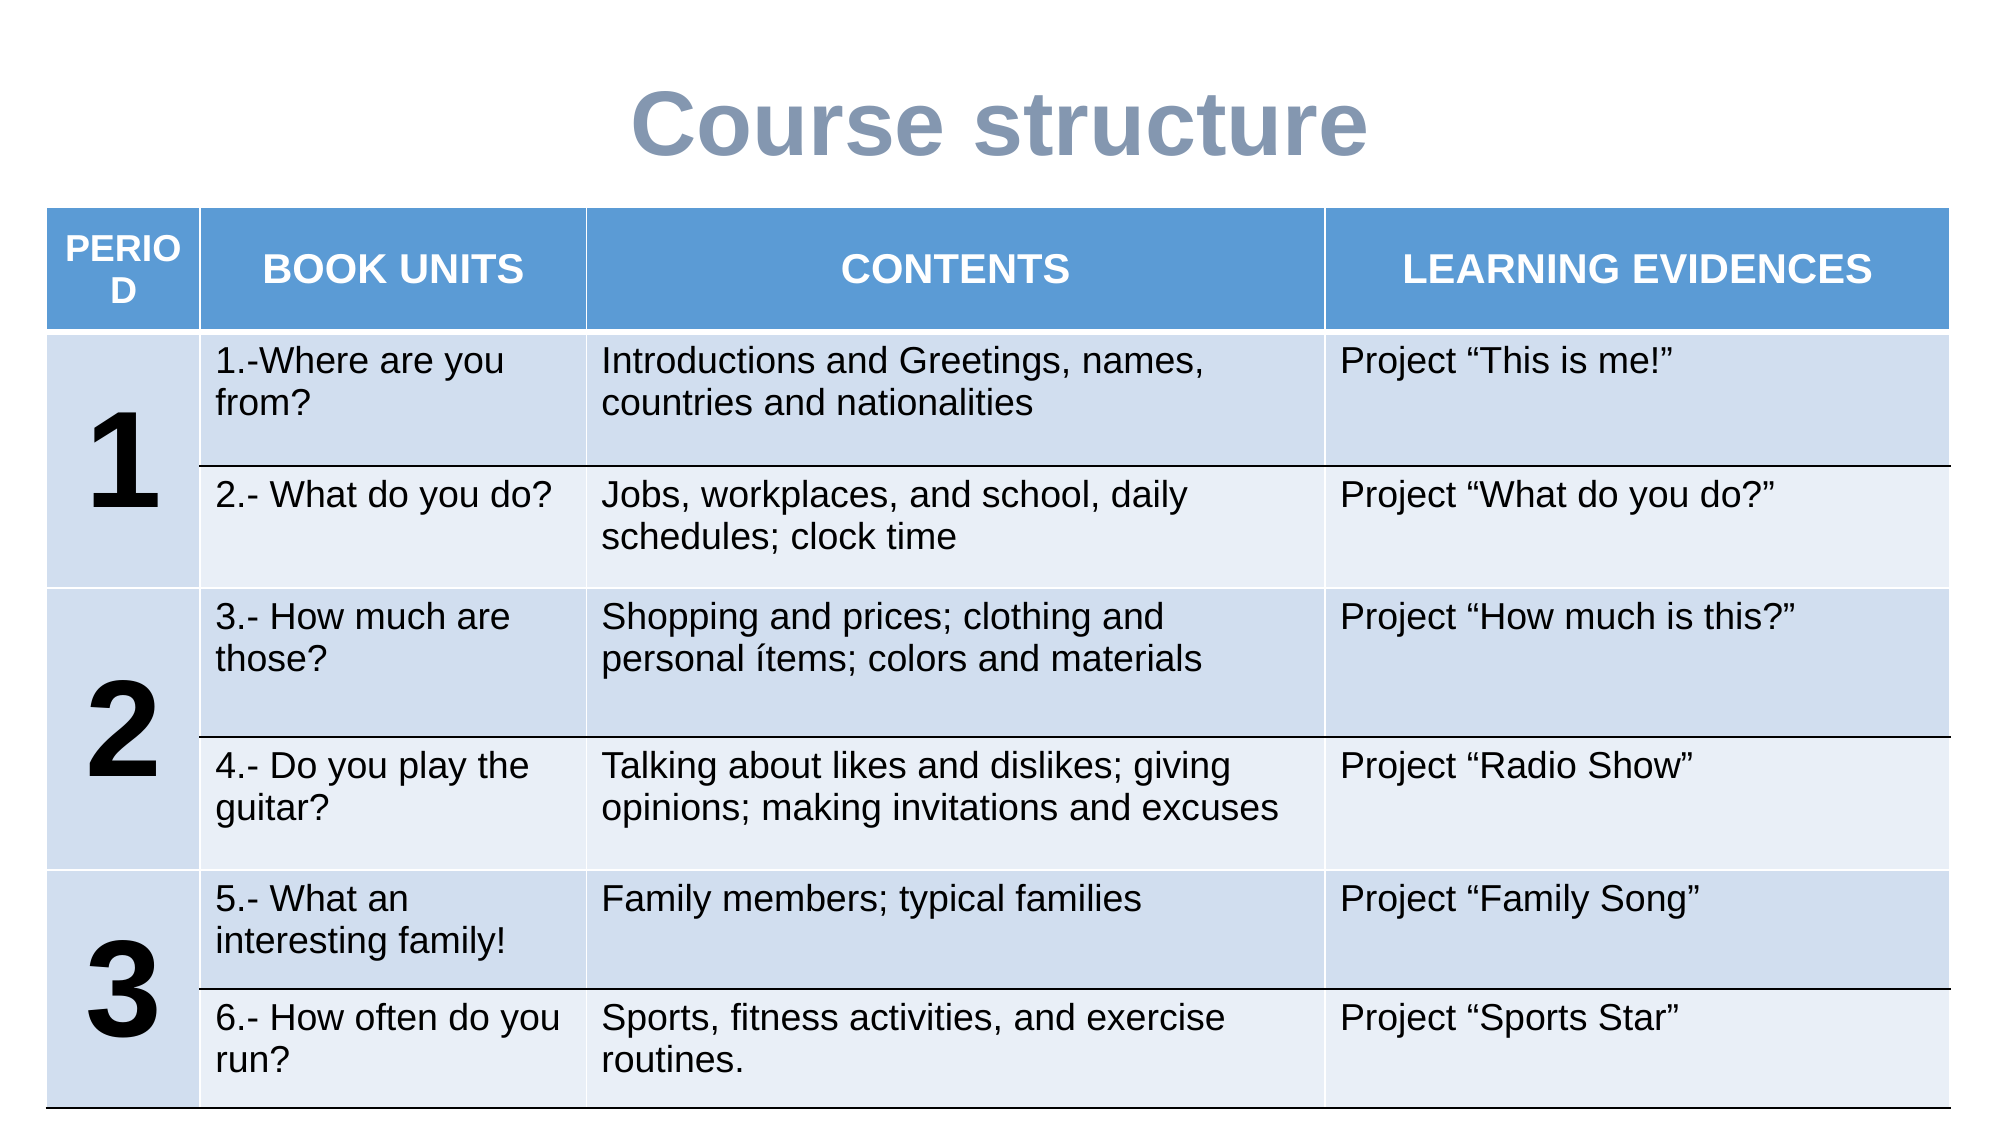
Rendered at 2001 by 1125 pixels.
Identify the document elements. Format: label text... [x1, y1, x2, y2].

table_cell Project “Sports Star” [1326, 990, 1949, 1107]
table_header BOOK UNITS [201, 208, 586, 329]
table_cell Jobs, workplaces, and school, daily schedules; clock time [587, 467, 1324, 587]
table_cell Project “Radio Show” [1326, 738, 1949, 869]
table_cell 1 [47, 335, 199, 587]
table_cell Project “Family Song” [1326, 871, 1949, 988]
table_cell Project “What do you do?” [1326, 467, 1949, 587]
table_cell Project “This is me!” [1326, 335, 1949, 465]
table_cell Introductions and Greetings, names, countries and nationalities [587, 335, 1324, 465]
table_cell Family members; typical families [587, 871, 1324, 988]
table_cell 2.- What do you do? [201, 467, 586, 587]
table_cell 4.- Do you play the guitar? [201, 738, 586, 869]
table_cell 5.- What an interesting family! [201, 871, 586, 988]
table_cell Sports, fitness activities, and exercise routines. [587, 990, 1324, 1107]
table_cell 3.- How much are those? [201, 589, 586, 736]
table_cell Shopping and prices; clothing and personal ítems; colors and materials [587, 589, 1324, 736]
title Course structure [137, 59, 1863, 193]
table_header CONTENTS [587, 208, 1324, 329]
table_header PERIOD [47, 208, 199, 329]
table_cell Talking about likes and dislikes; giving opinions; making invitations and excuses [587, 738, 1324, 869]
table_cell 3 [47, 871, 199, 1107]
table_cell Project “How much is this?” [1326, 589, 1949, 736]
table_cell 6.- How often do you run? [201, 990, 586, 1107]
table_cell 1.-Where are you from? [201, 335, 586, 465]
table_cell 2 [47, 589, 199, 869]
table_header LEARNING EVIDENCES [1326, 208, 1949, 329]
